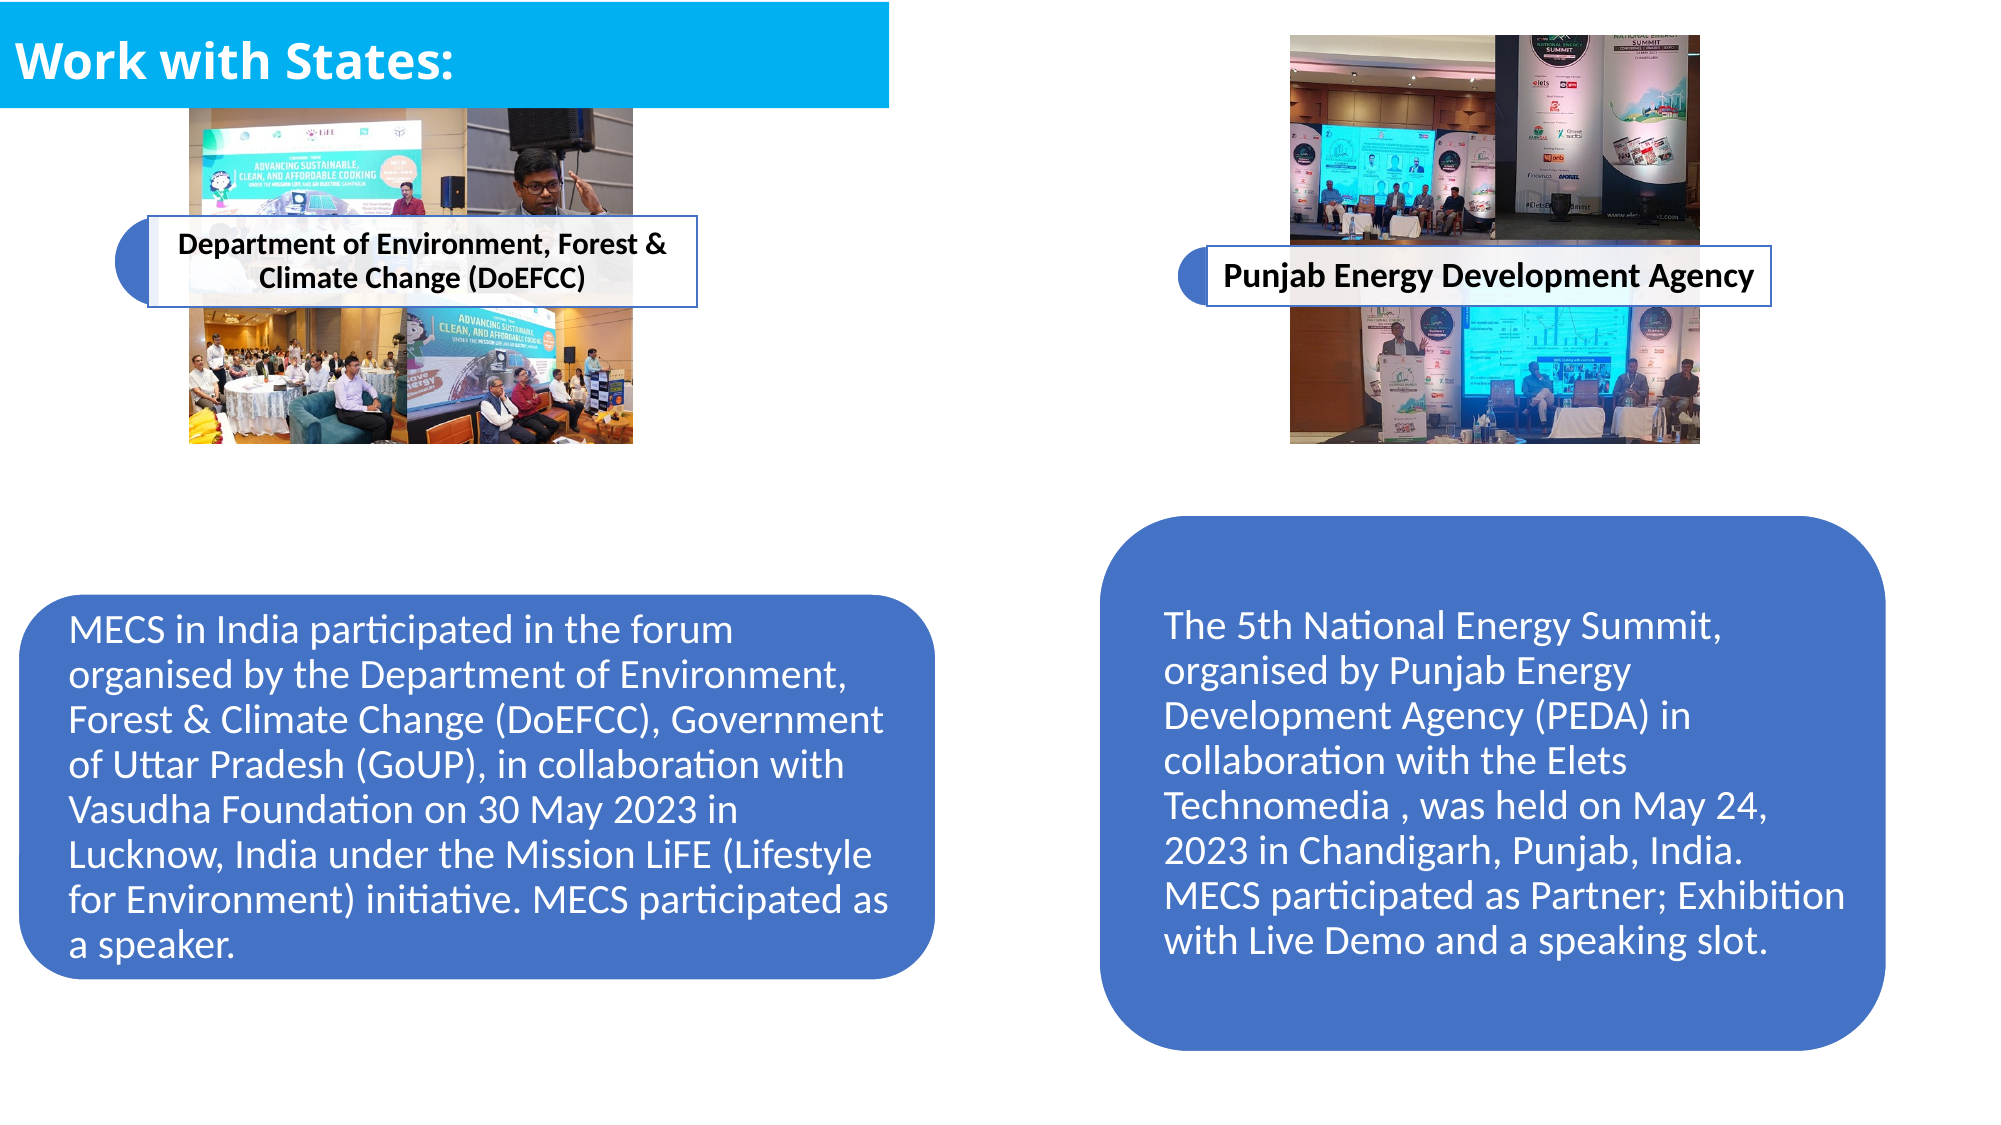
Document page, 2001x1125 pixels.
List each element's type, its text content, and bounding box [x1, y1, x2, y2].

text_box Work with States: [0, 1, 890, 109]
picture [189, 109, 633, 215]
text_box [1098, 504, 1887, 1063]
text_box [113, 215, 709, 308]
picture [1290, 35, 1700, 245]
picture [1290, 307, 1700, 445]
picture [189, 308, 633, 445]
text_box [17, 493, 937, 1081]
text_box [1176, 245, 1772, 307]
